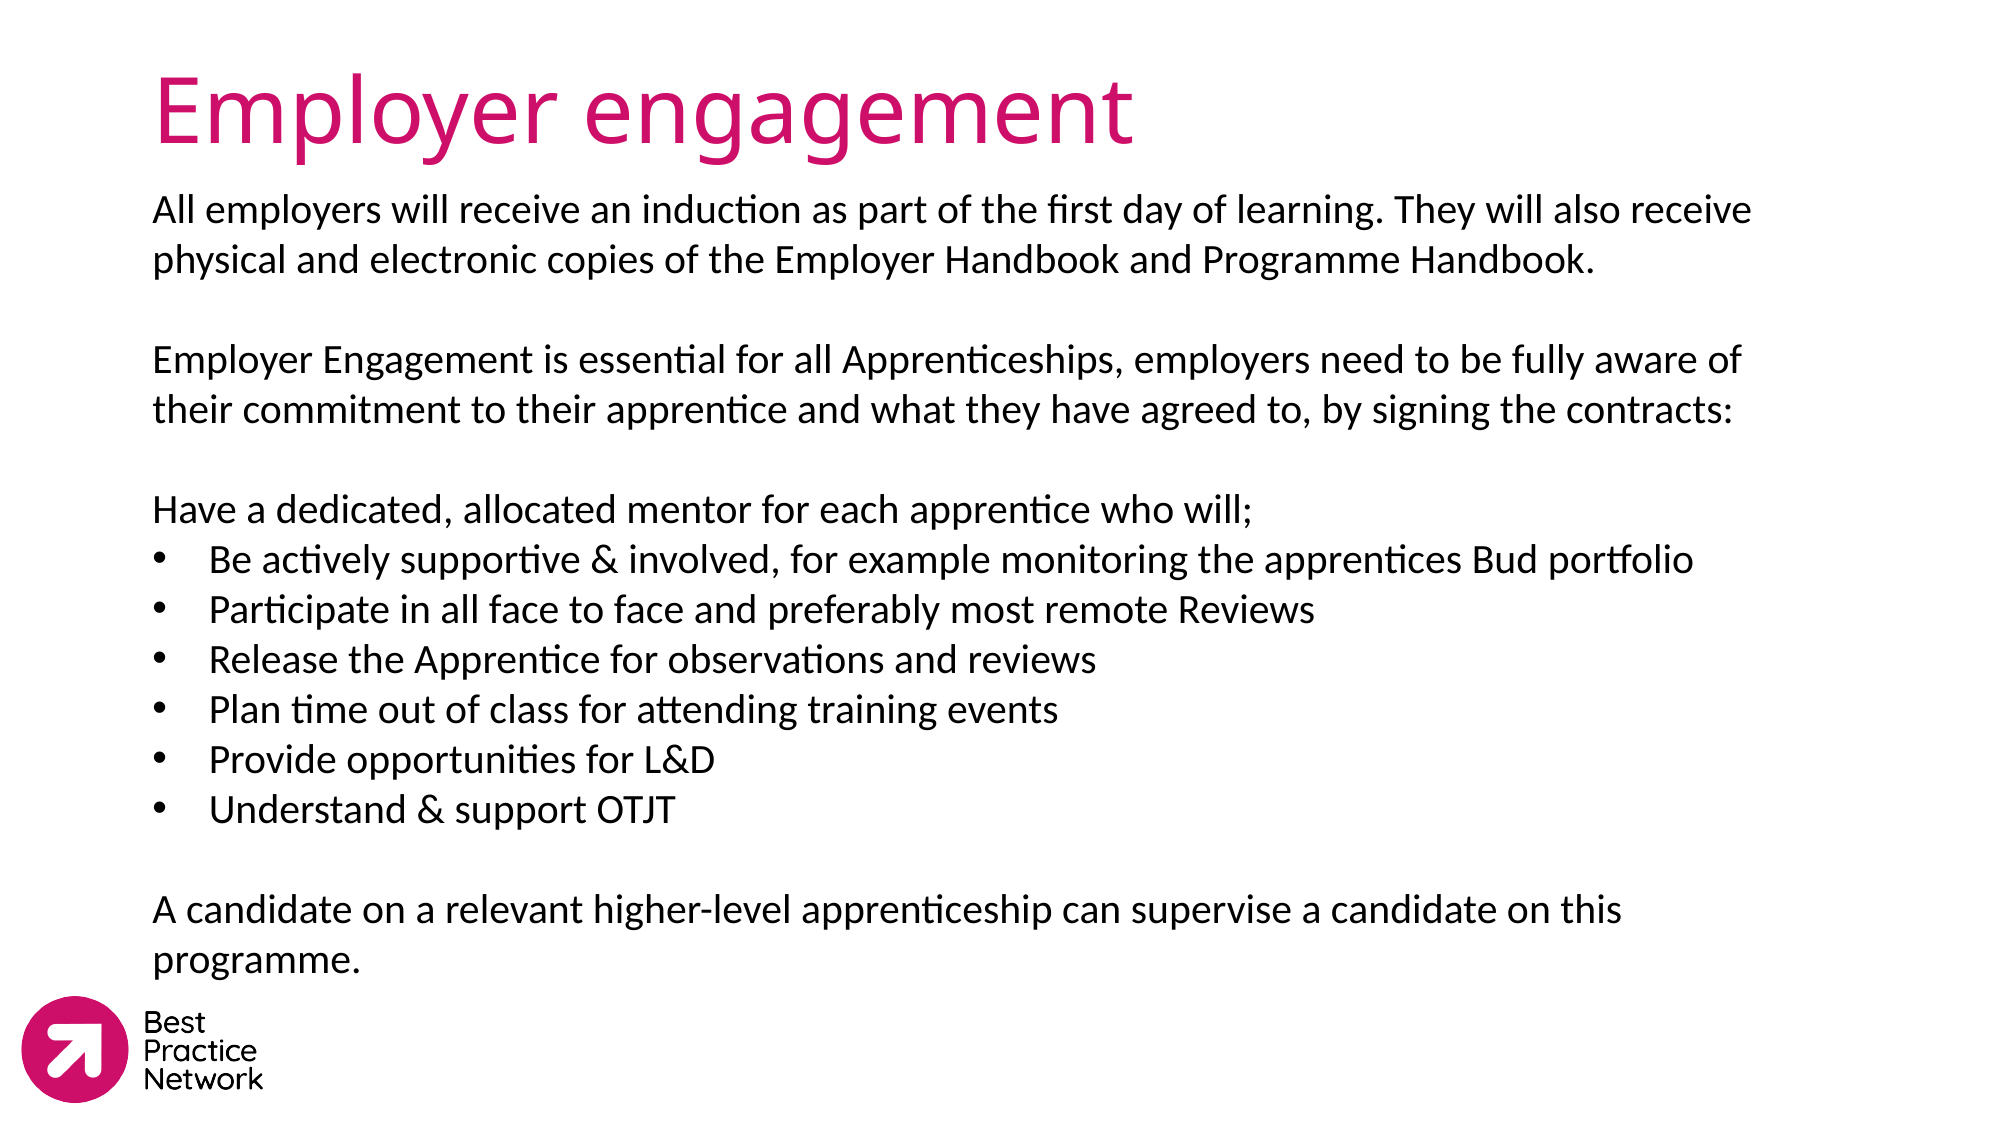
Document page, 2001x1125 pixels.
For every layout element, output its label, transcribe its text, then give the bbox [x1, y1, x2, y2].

picture [0, 974, 285, 1125]
text_box All employers will receive an induction as part of the first day of learning. They will also receive physical and electronic copies of the Employer Handbook and Programme Handbook. Employer Engagement is essential for all Apprenticeships, employers need to be fully aware of their commitment to their apprentice and what they have agreed to, by signing the contracts: Have a dedicated, allocated mentor for each apprentice who will; Be actively supportive & involved, for example monitoring the apprentices Bud portfolio Participate in all face to face and preferably most remote Reviews Release the Apprentice for observations and reviews Plan time out of class for attending training events Provide opportunities for L&D Understand & support OTJT A candidate on a relevant higher-level apprenticeship can supervise a candidate on this programme. [137, 174, 1844, 1035]
title Employer engagement [137, 59, 1863, 278]
